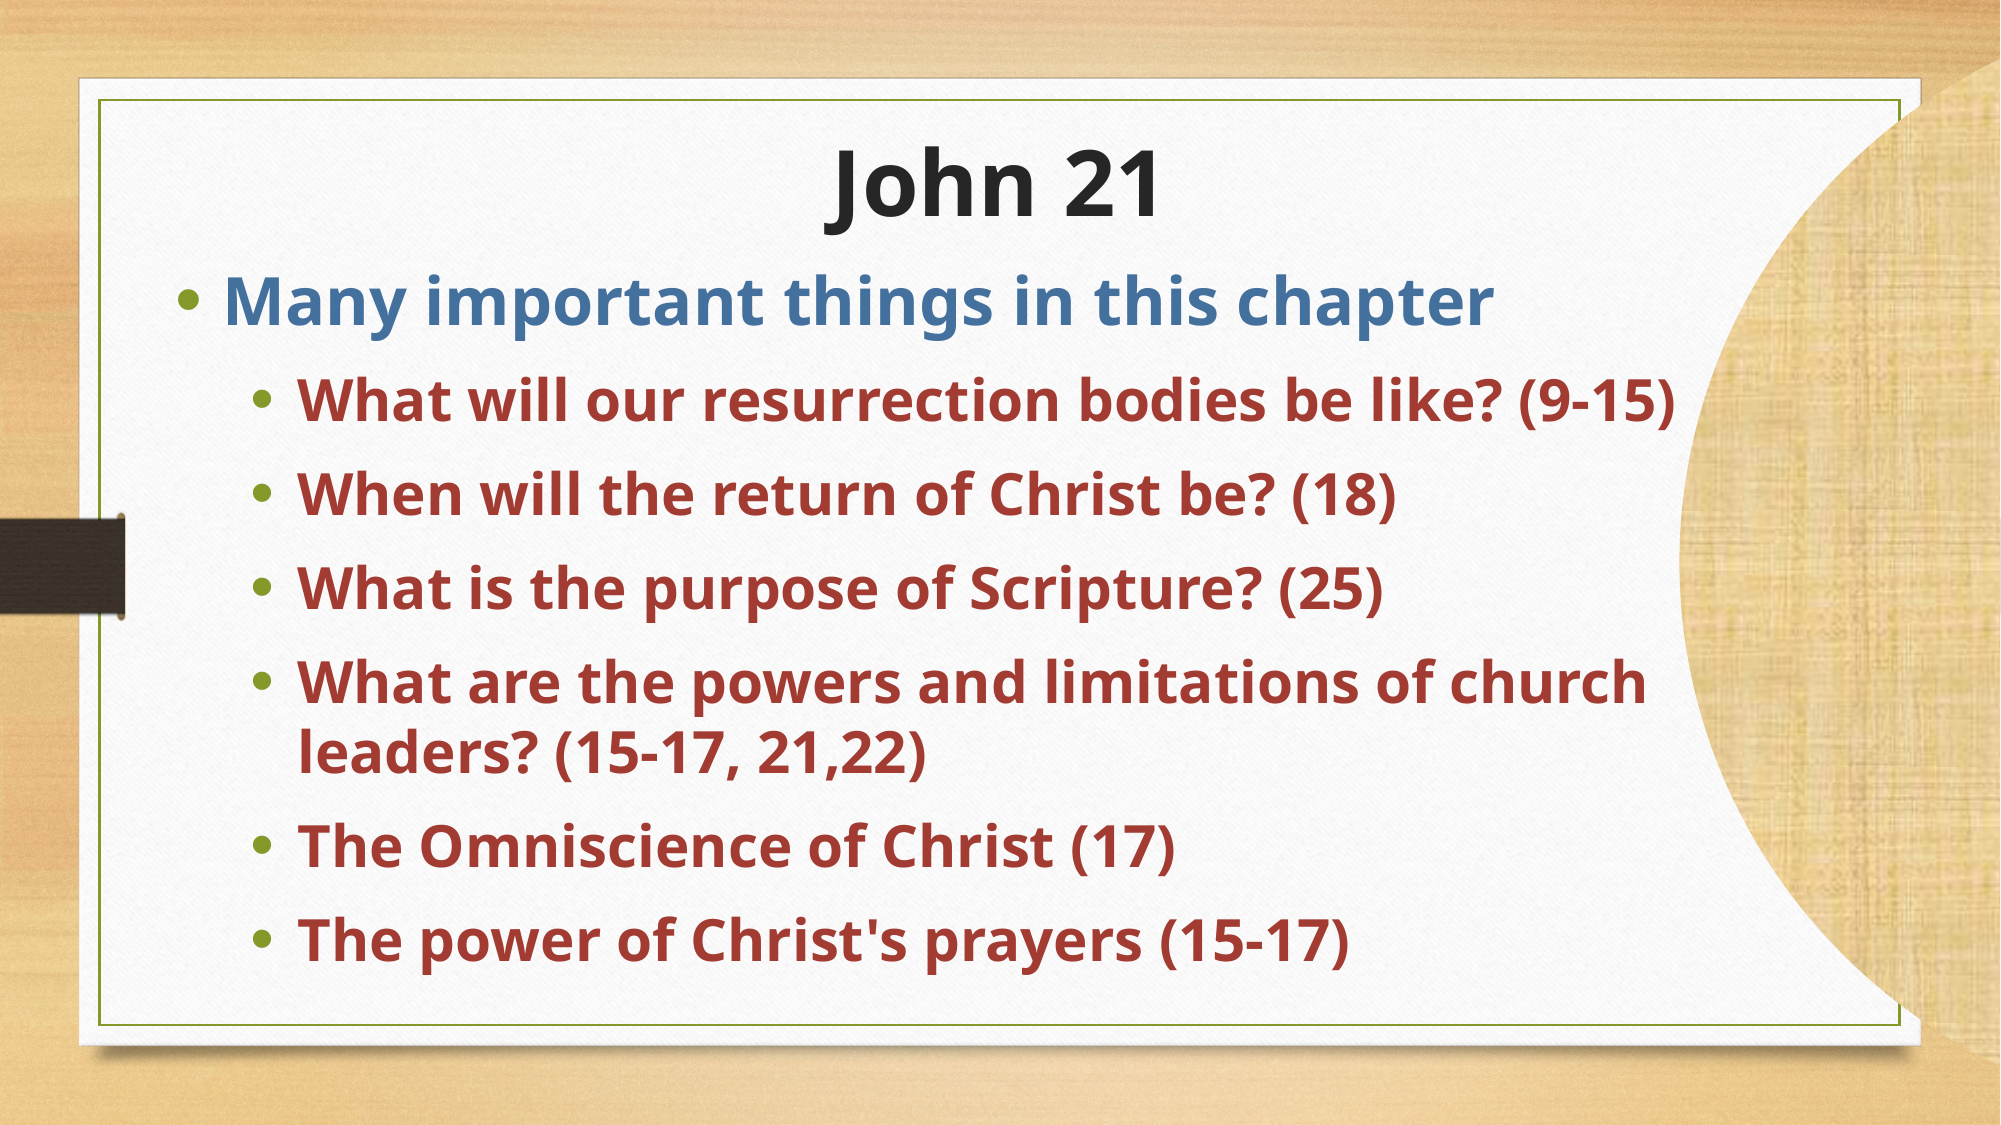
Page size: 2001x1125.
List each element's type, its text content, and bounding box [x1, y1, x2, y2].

picture [0, 0, 2001, 1125]
title John 21 [212, 73, 1788, 287]
list Many important things in this chapter What will our resurrection bodies be like? (9-15) When will the return of Christ be? (18) What is the purpose of Scripture? (25) What are the powers and limitations of church leaders? (15-17, 21,22) The Omniscience of Christ (17) The power of Christ's prayers (15-17) [160, 251, 1736, 1021]
